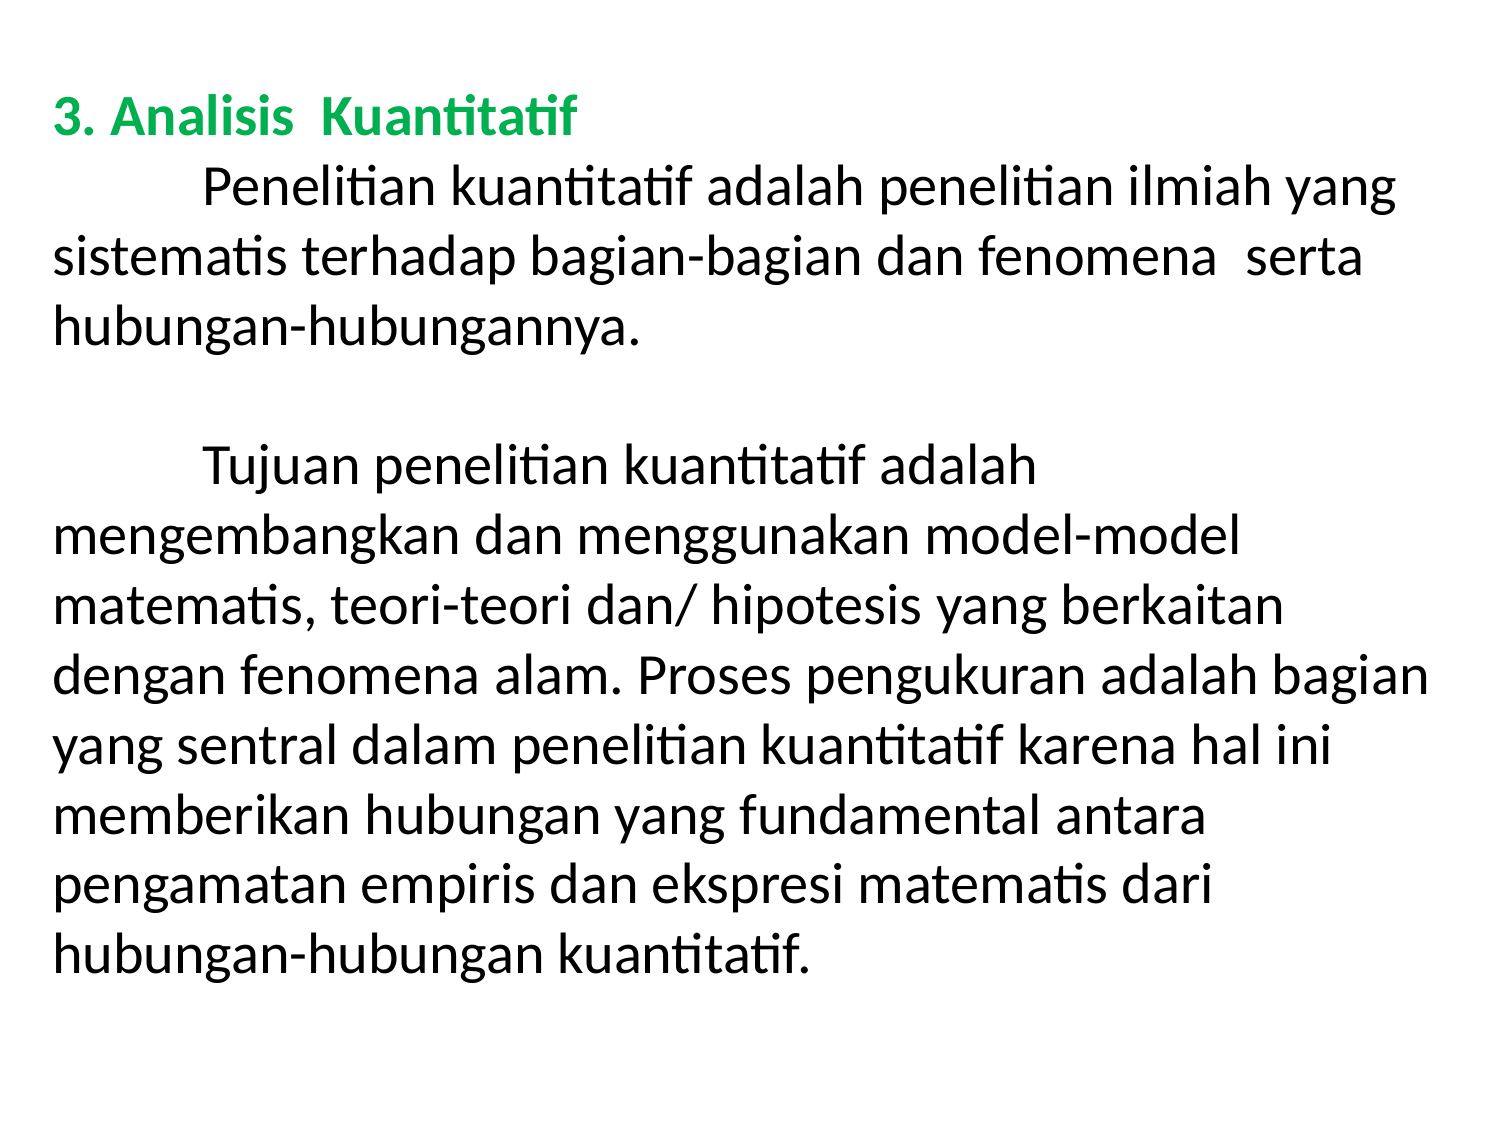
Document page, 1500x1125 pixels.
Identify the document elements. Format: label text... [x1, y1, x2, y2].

title 3. Analisis Kuantitatif Penelitian kuantitatif adalah penelitian ilmiah yang sistematis terhadap bagian-bagian dan fenomena serta hubungan-hubungannya. Tujuan penelitian kuantitatif adalah mengembangkan dan menggunakan model-model matematis, teori-teori dan/ hipotesis yang berkaitan dengan fenomena alam. Proses pengukuran adalah bagian yang sentral dalam penelitian kuantitatif karena hal ini memberikan hubungan yang fundamental antara pengamatan empiris dan ekspresi matematis dari hubungan-hubungan kuantitatif. [37, 45, 1463, 1088]
